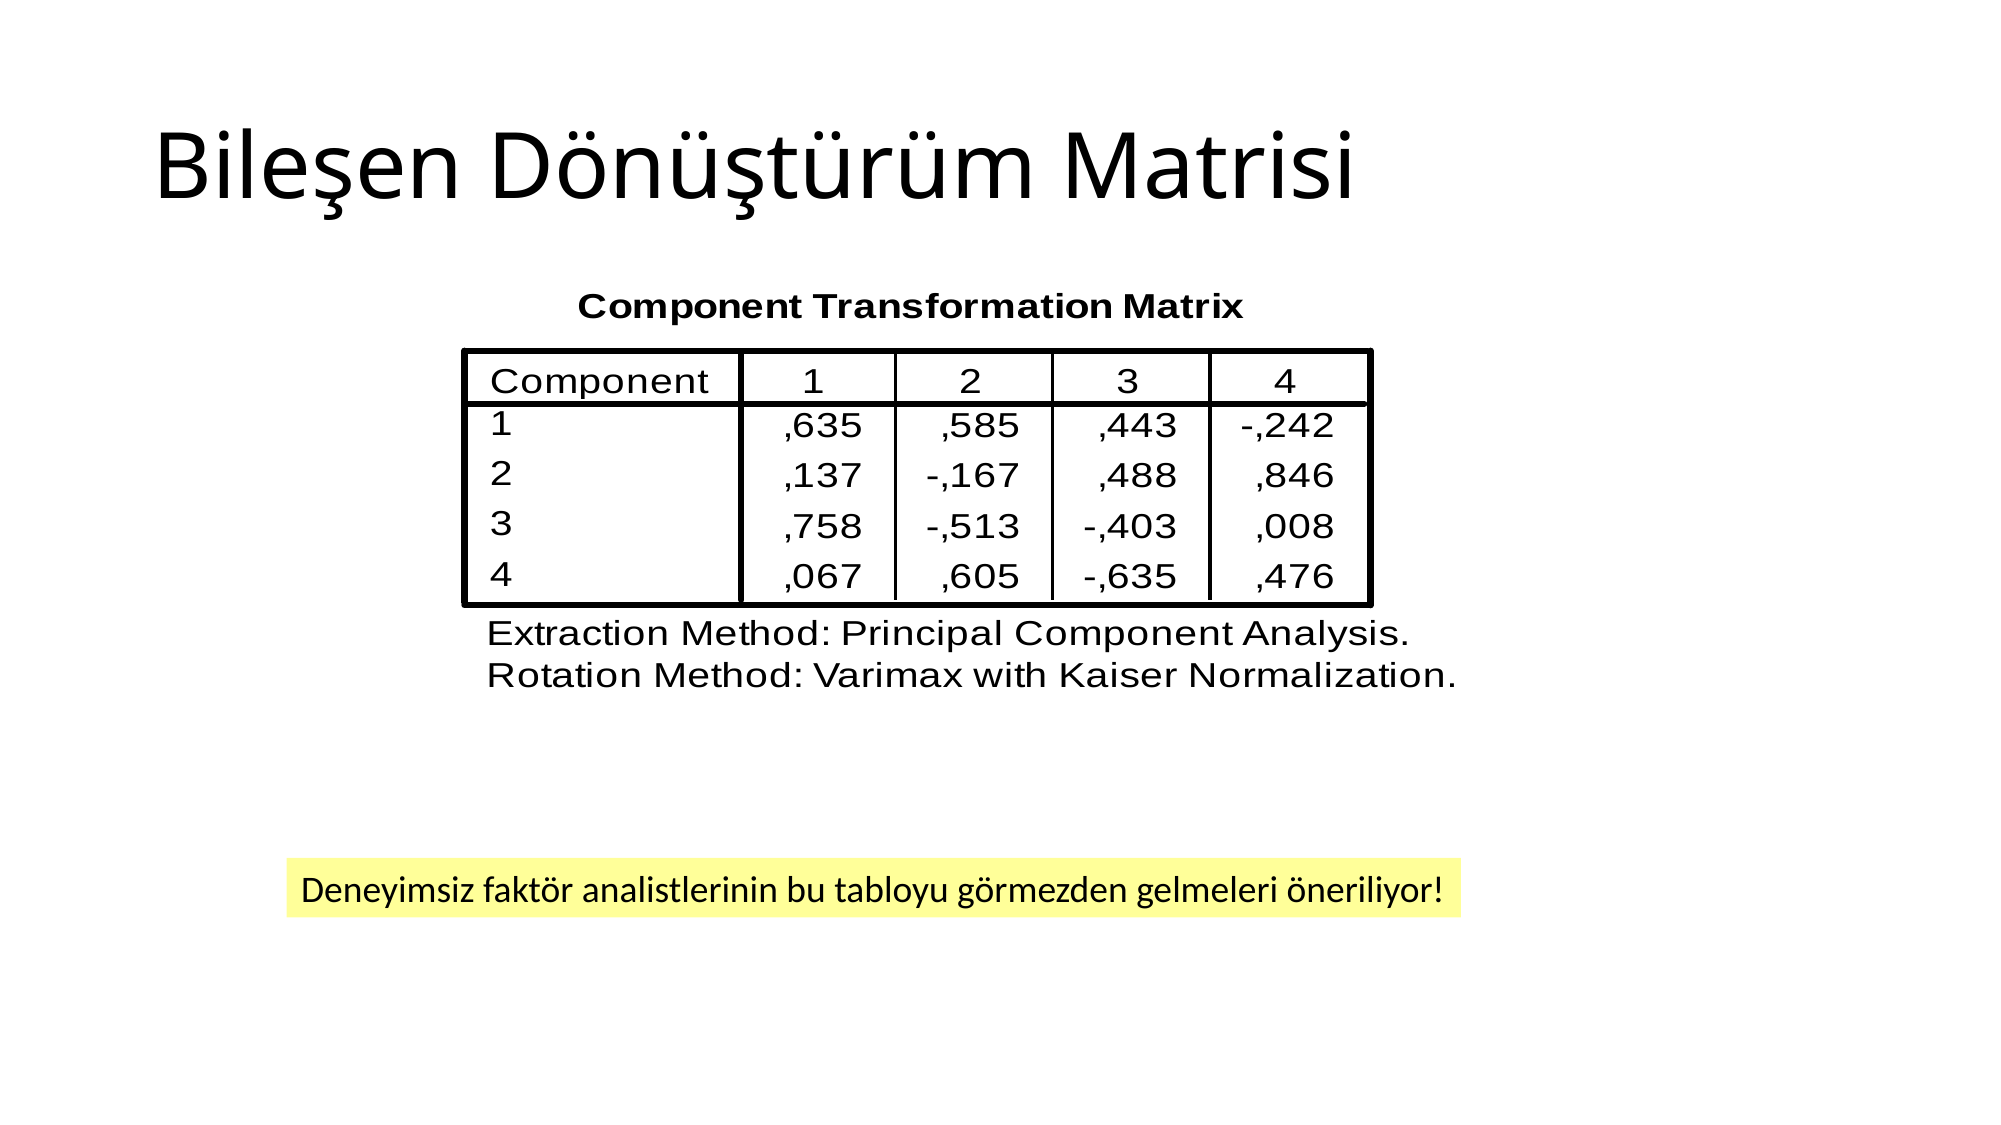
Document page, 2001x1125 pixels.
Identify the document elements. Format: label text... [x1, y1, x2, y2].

text_box Deneyimsiz faktör analistlerinin bu tabloyu görmezden gelmeleri öneriliyor! [286, 857, 1461, 918]
title Bileşen Dönüştürüm Matrisi [137, 59, 1863, 278]
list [433, 255, 1544, 738]
